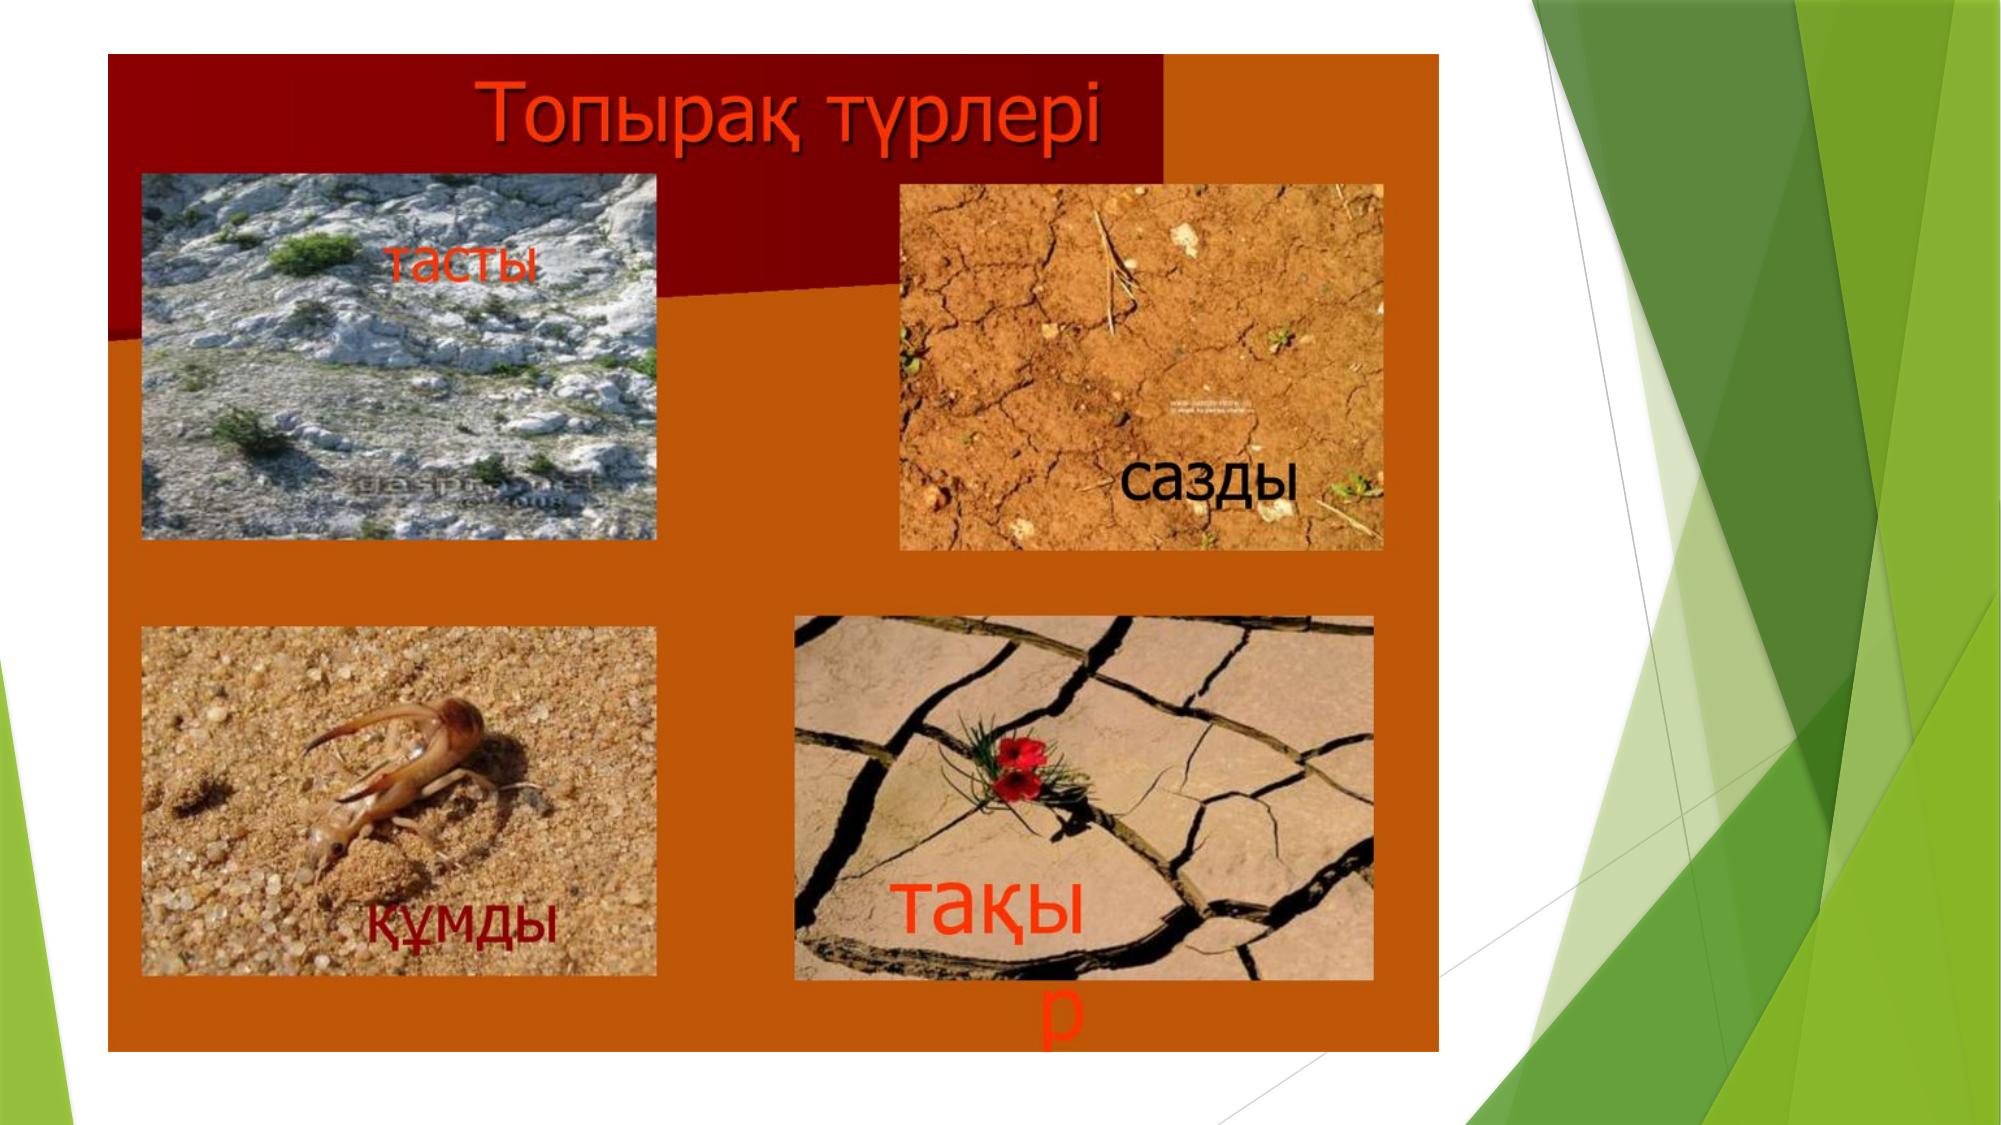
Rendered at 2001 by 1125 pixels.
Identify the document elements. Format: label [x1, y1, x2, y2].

list [107, 54, 1440, 1052]
